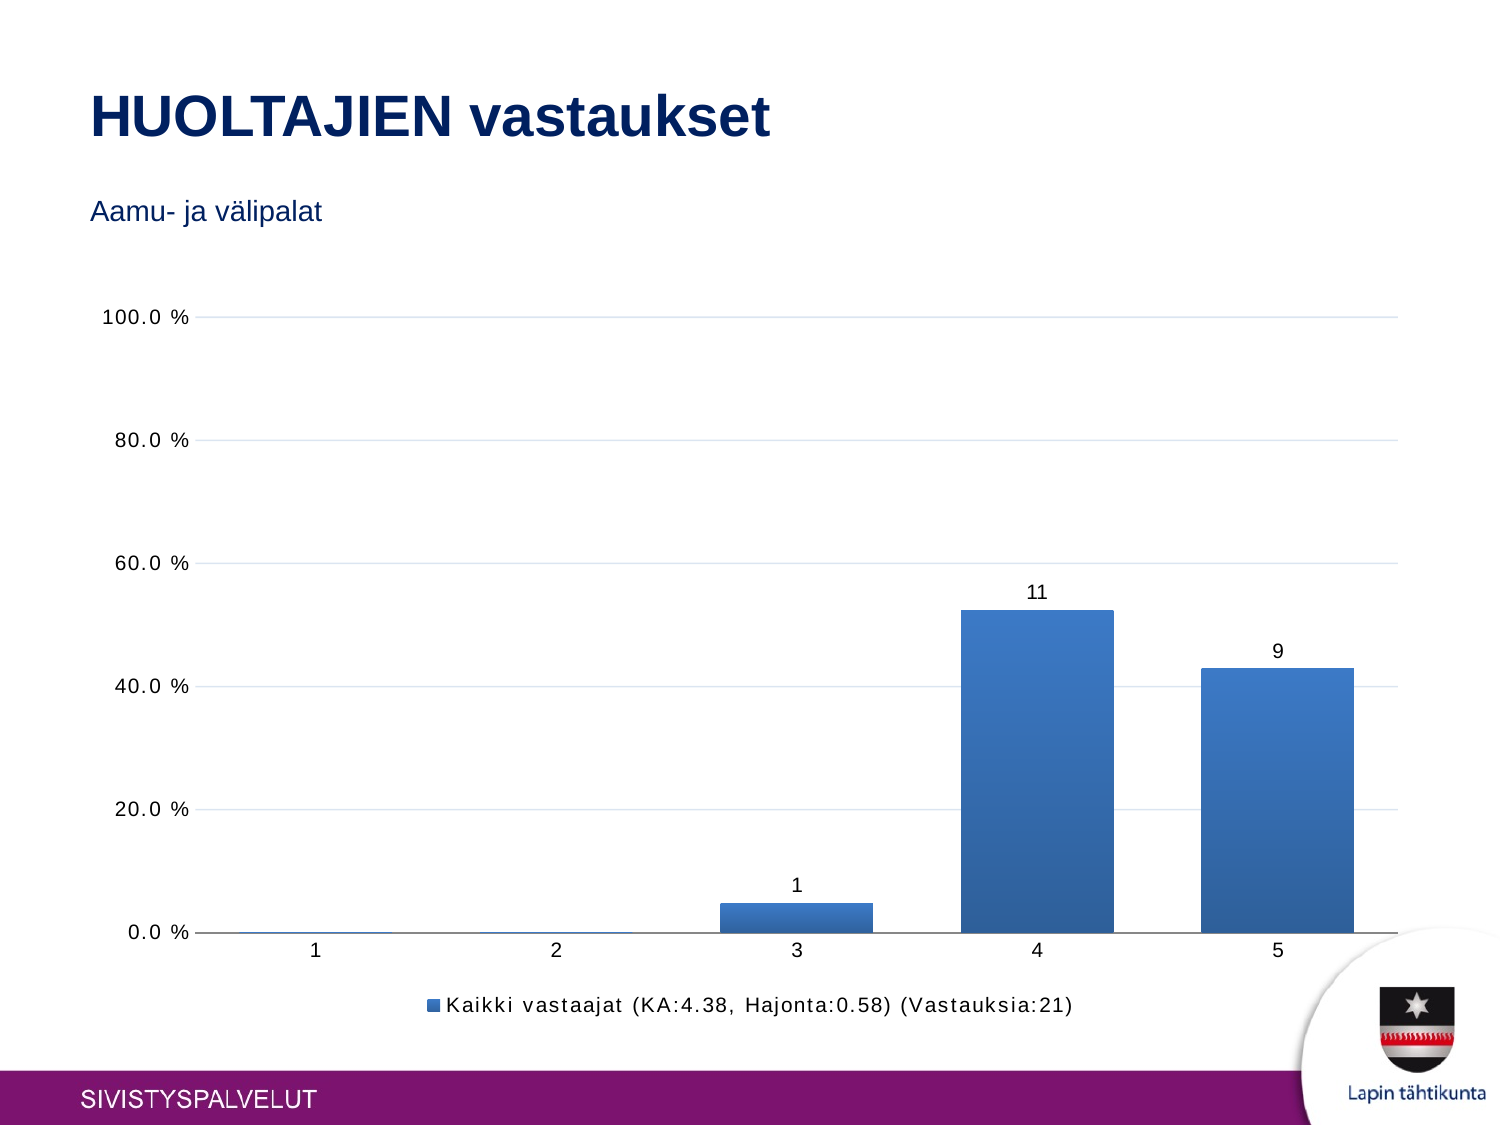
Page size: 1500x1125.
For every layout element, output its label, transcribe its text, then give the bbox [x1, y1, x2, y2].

picture [0, 0, 1500, 1125]
list Aamu- ja välipalat [75, 184, 1425, 274]
title HUOLTAJIEN vastaukset [75, 54, 1425, 173]
chart [74, 290, 1426, 1024]
